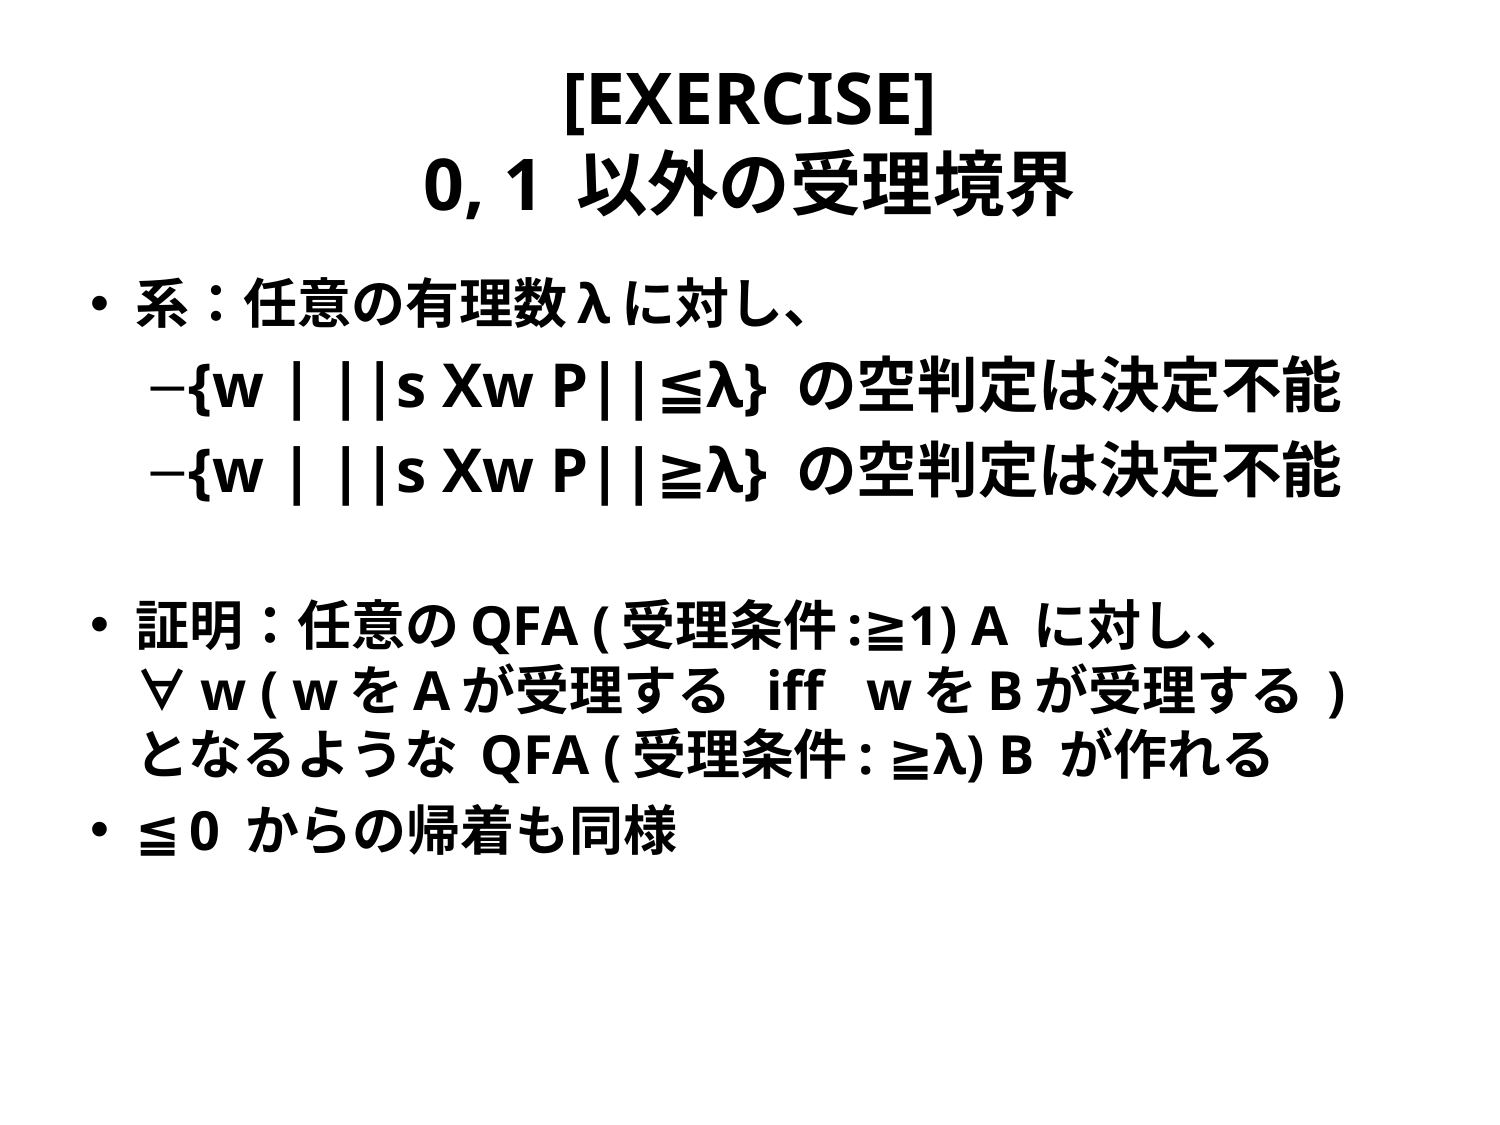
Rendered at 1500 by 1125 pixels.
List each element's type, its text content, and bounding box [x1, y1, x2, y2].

list 系：任意の有理数λに対し、 {w | ||s Xw P||≦λ} の空判定は決定不能 {w | ||s Xw P||≧λ} の空判定は決定不能 証明：任意のQFA (受理条件:≧1) A に対し、 ∀w ( wをAが受理する iff wをBが受理する ) となるような QFA (受理条件: ≧λ) B が作れる ≦0 からの帰着も同様 [75, 262, 1425, 1043]
title [EXERCISE] 0, 1 以外の受理境界 [75, 45, 1425, 233]
